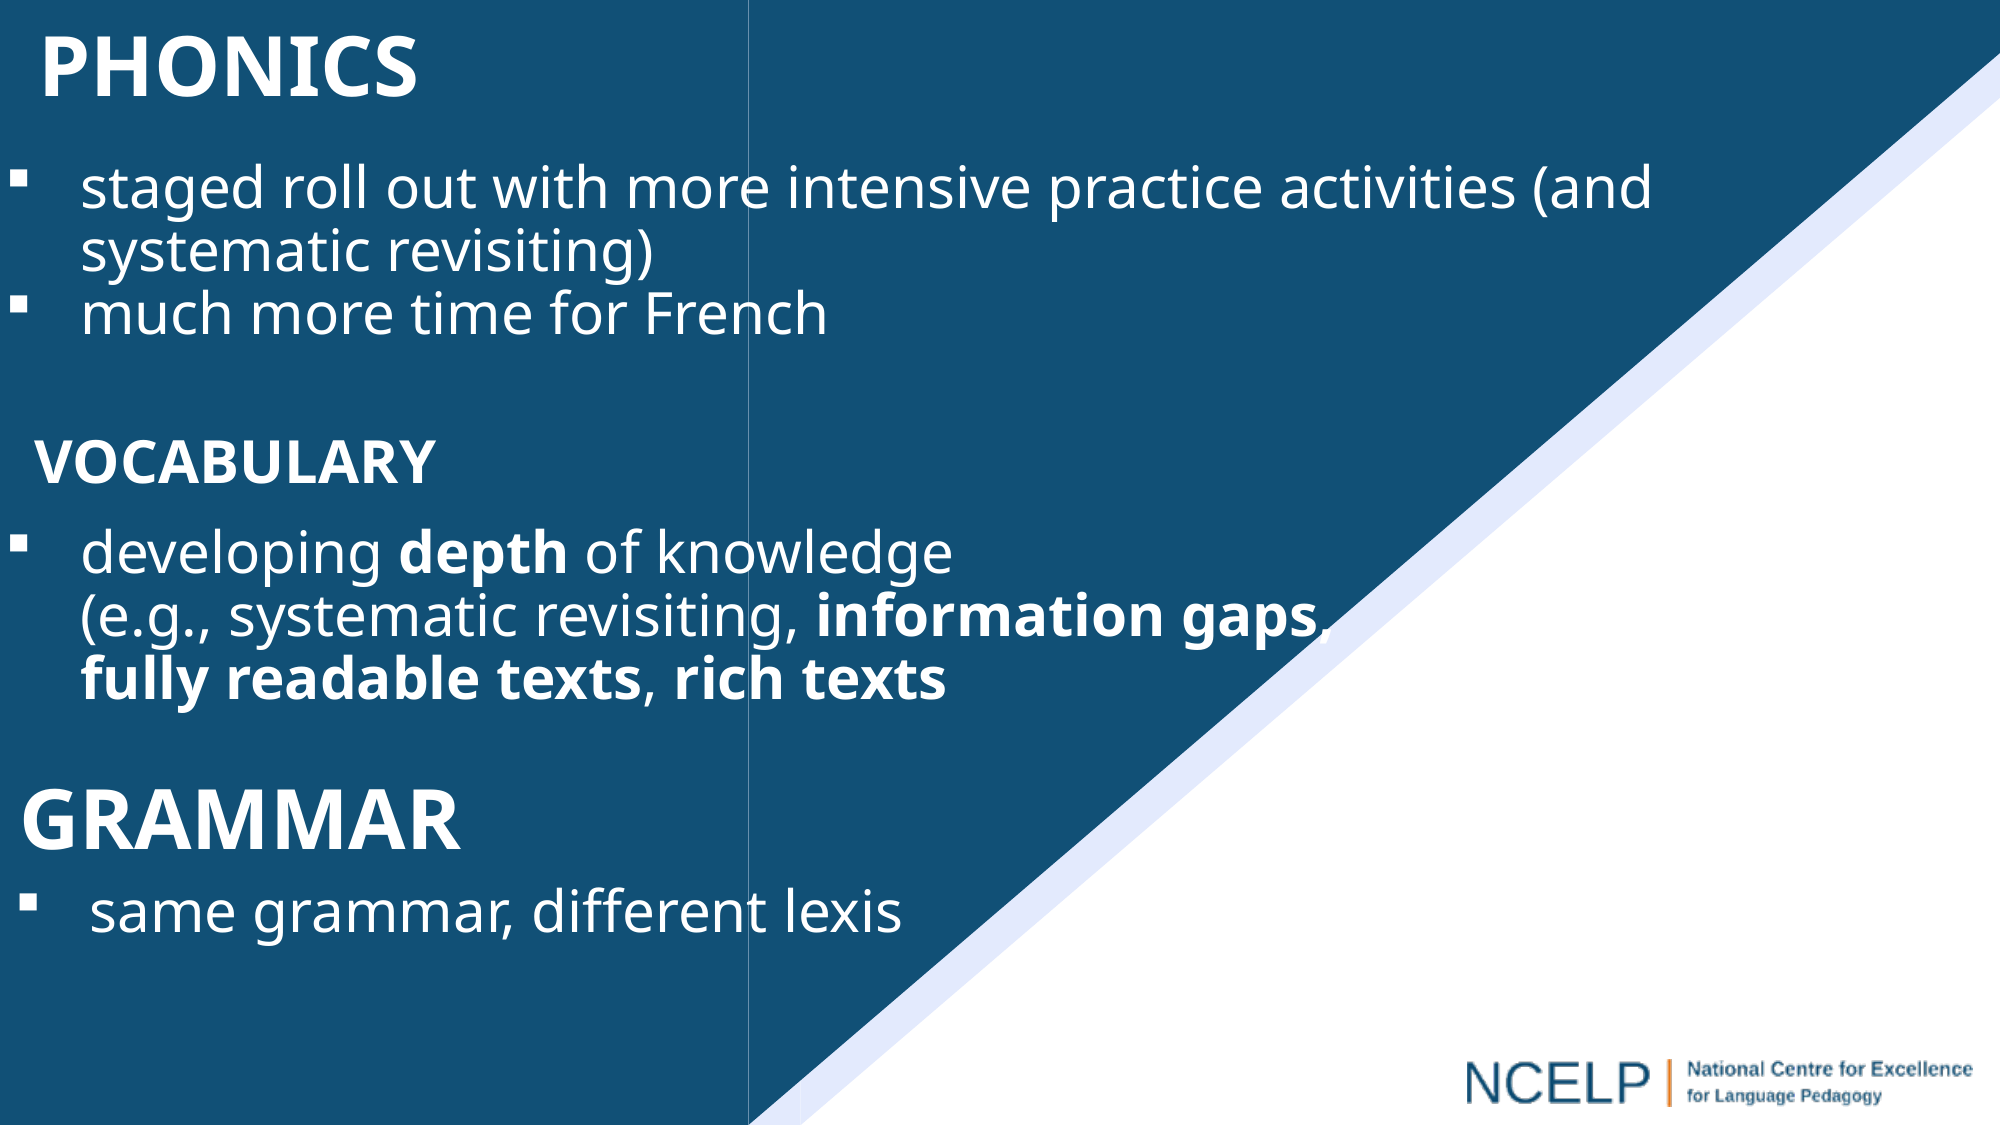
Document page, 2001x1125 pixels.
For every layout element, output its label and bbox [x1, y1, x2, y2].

text_box [0, 0, 2000, 1125]
picture [1467, 1059, 1973, 1107]
